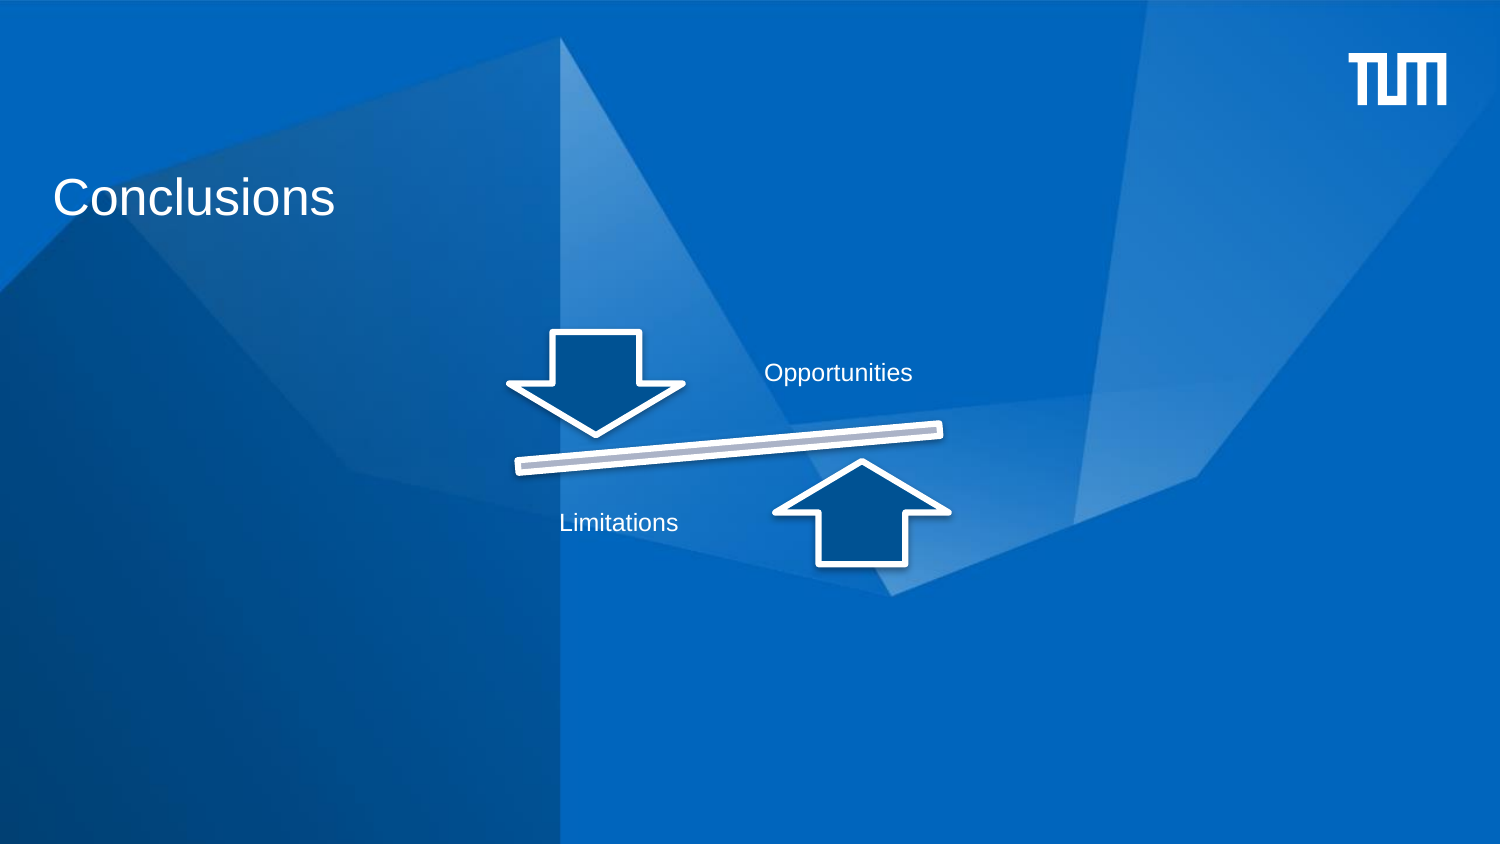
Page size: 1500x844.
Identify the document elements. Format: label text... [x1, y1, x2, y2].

title Conclusions [52, 159, 1449, 223]
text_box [439, 318, 1019, 578]
picture [0, 0, 1500, 844]
